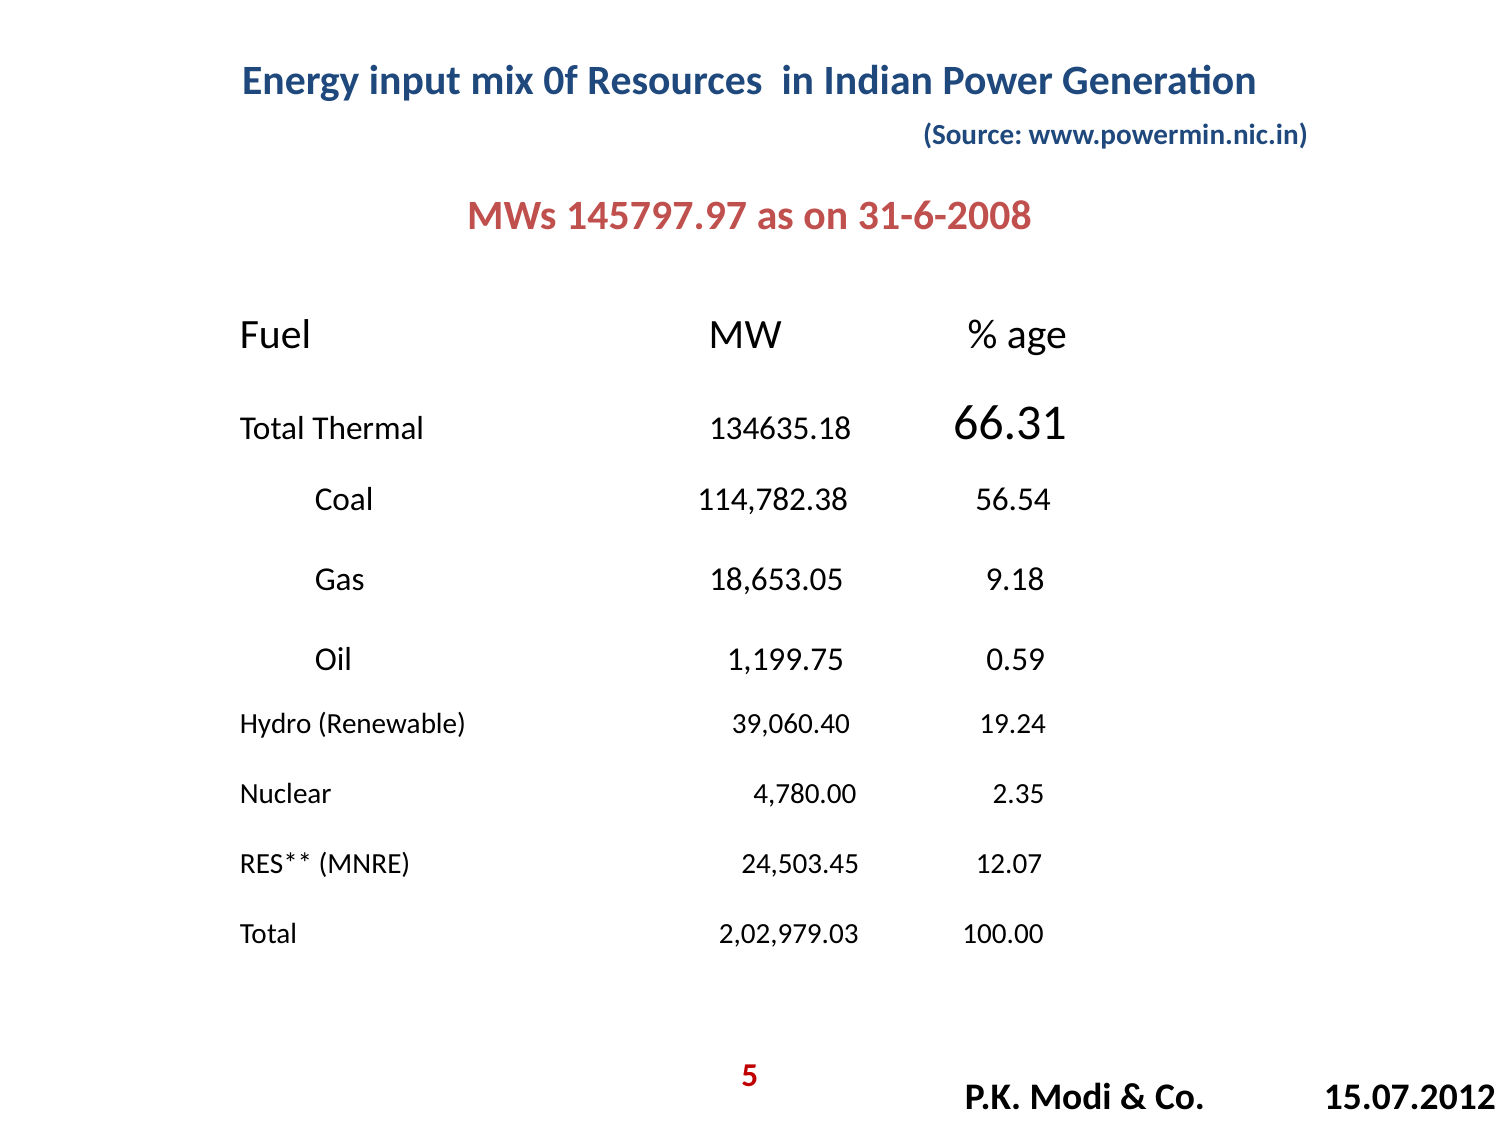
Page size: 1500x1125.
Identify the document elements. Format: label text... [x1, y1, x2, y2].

text_box P.K. Modi & Co. 15.07.2012 [949, 1064, 1500, 1125]
text_box Fuel MW % age Total Thermal 134635.18 66.31 Coal 114,782.38 56.54 Gas 18,653.05 9.18 Oil 1,199.75 0.59 Hydro (Renewable) 39,060.40 19.24 Nuclear 4,780.00 2.35 RES** (MNRE) 24,503.45 12.07 Total 2,02,979.03 100.00 [74, 274, 1438, 984]
text_box Energy input mix 0f Resources in Indian Power Generation (Source: www.powermin.nic.in) MWs 145797.97 as on 31-6-2008 [74, 45, 1425, 233]
footer 5 [512, 1042, 988, 1103]
